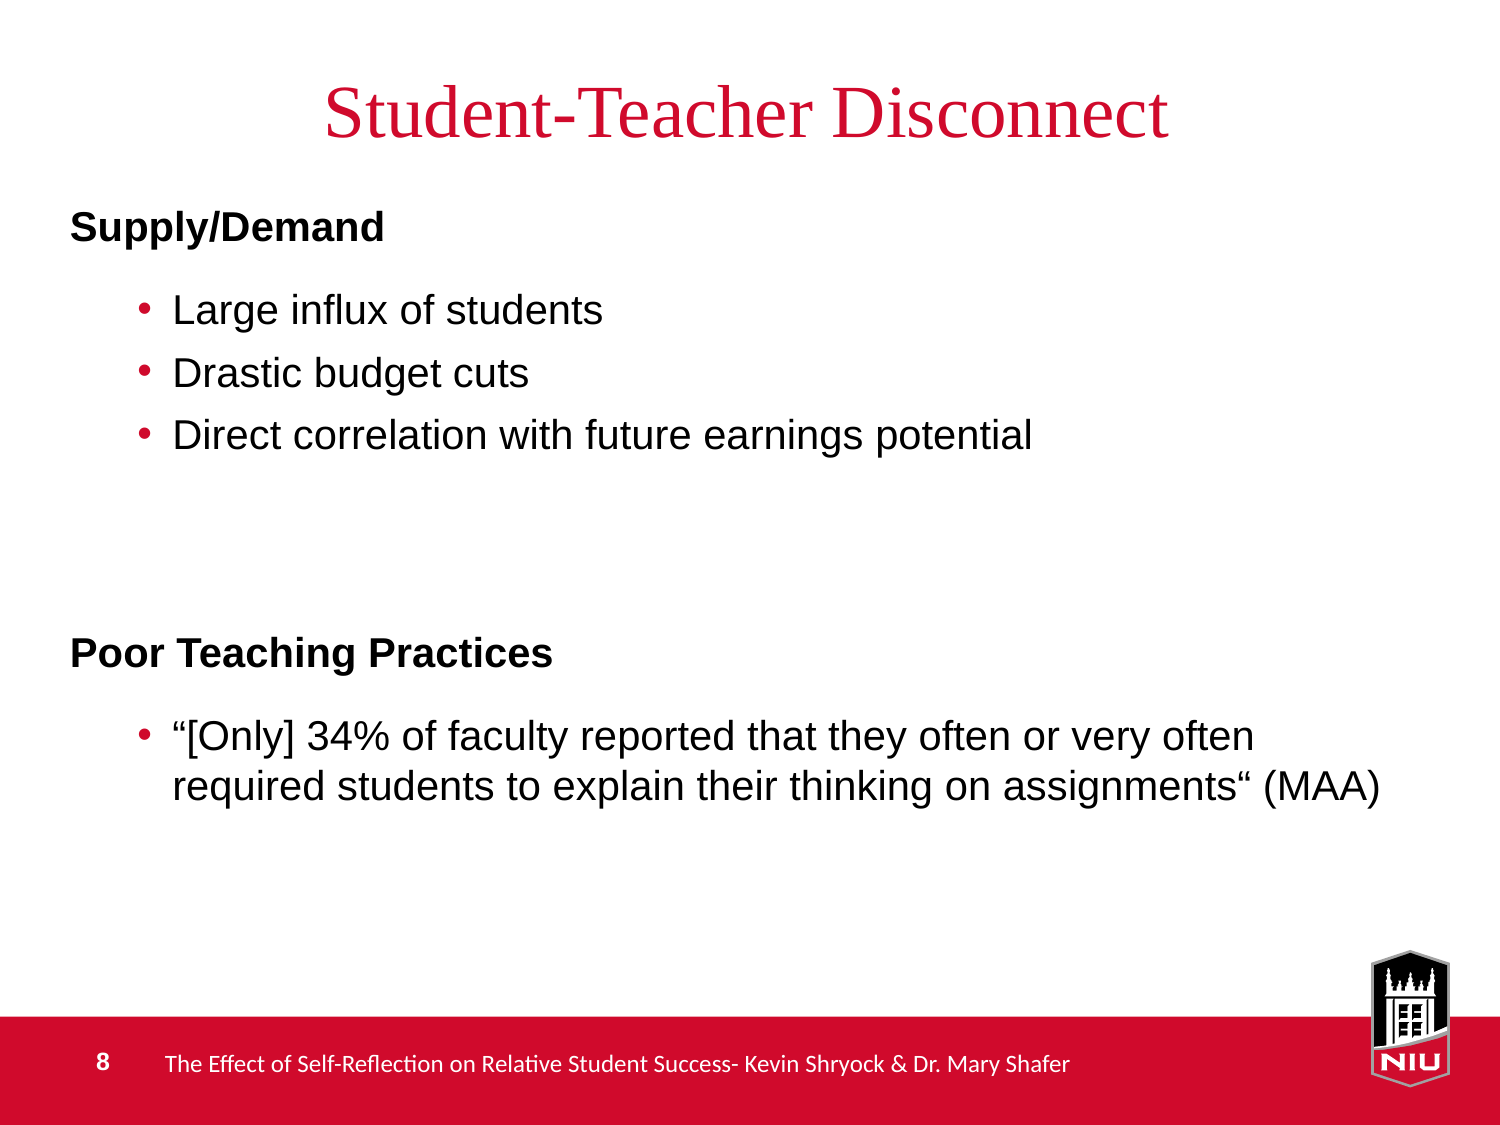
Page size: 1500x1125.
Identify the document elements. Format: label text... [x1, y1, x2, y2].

list Supply/Demand Large influx of students Drastic budget cuts Direct correlation with future earnings potential Poor Teaching Practices “[Only] 34% of faculty reported that they often or very often required students to explain their thinking on assignments“ (MAA) [69, 199, 1423, 936]
slide_number 8 [47, 1038, 125, 1085]
title Student-Teacher Disconnect [69, 62, 1423, 153]
footer The Effect of Self-Reflection on Relative Student Success- Kevin Shryock & Dr. Mary Shafer [149, 1037, 1225, 1088]
